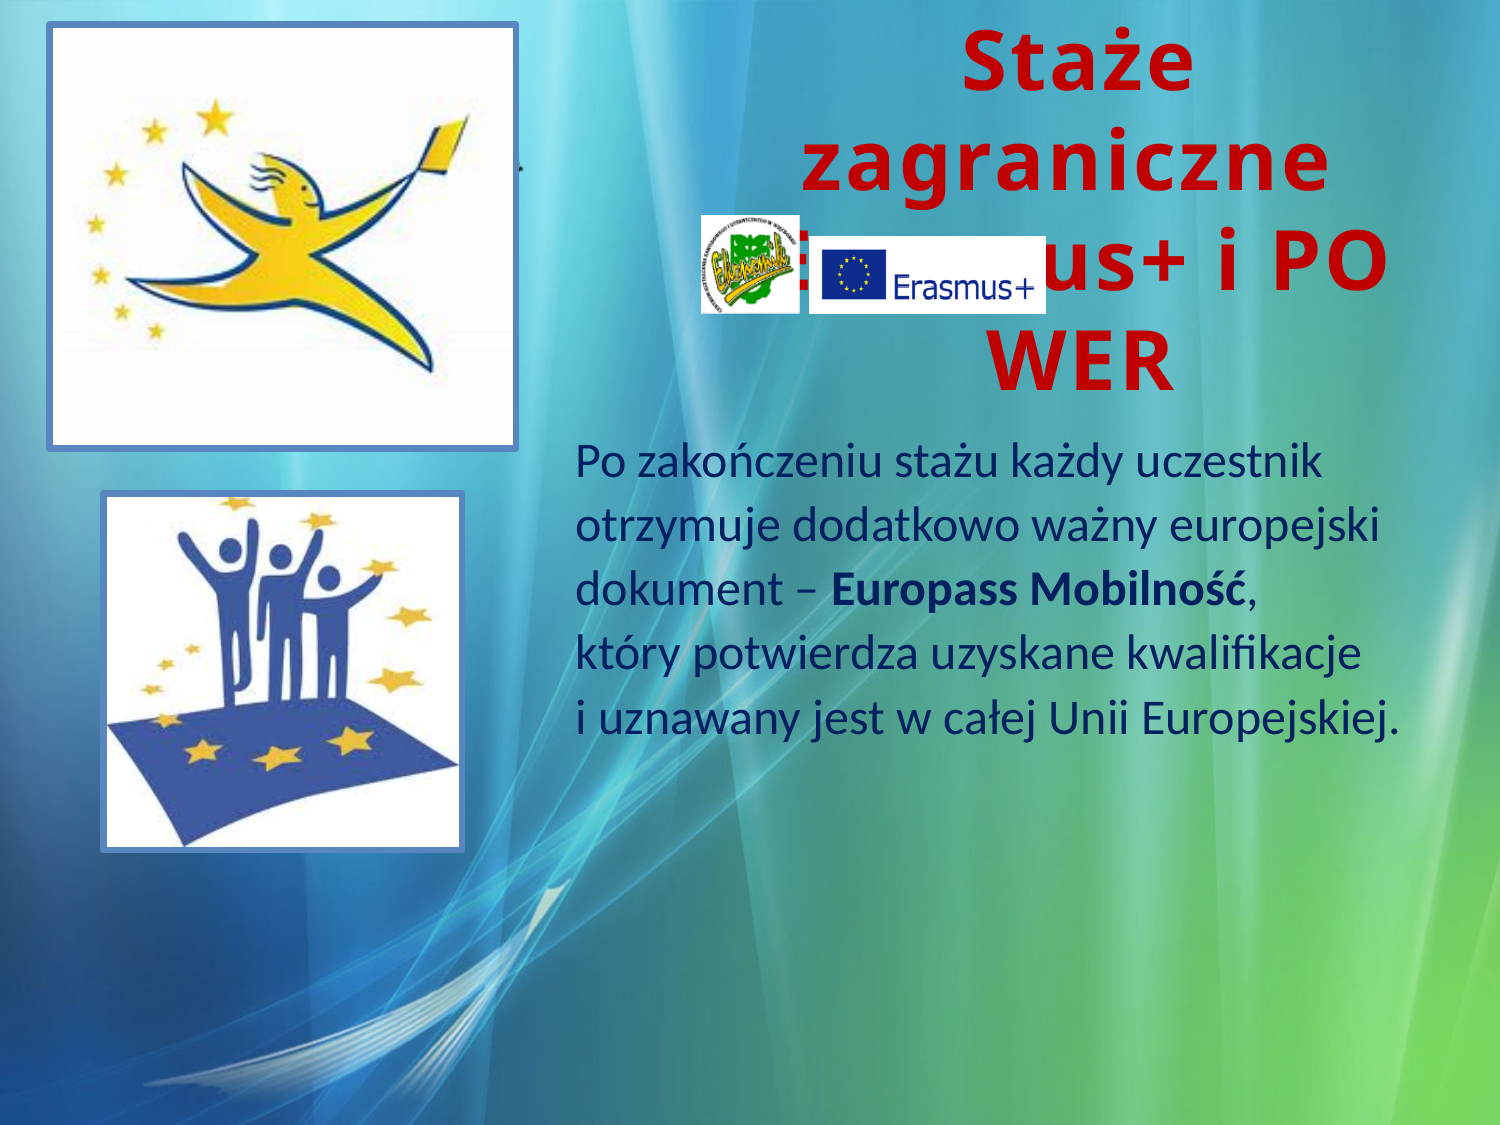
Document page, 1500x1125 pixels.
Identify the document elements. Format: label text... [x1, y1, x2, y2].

text_box Po zakończeniu stażu każdy uczestnik otrzymuje dodatkowo ważny europejski dokument – Europass Mobilność, który potwierdza uzyskane kwalifikacje i uznawany jest w całej Unii Europejskiej. [560, 415, 1436, 752]
text_box Staże zagraniczne Erasmus+ i PO WER [669, 0, 1493, 415]
picture [701, 214, 800, 315]
picture [0, 0, 1500, 1125]
picture [808, 236, 1046, 314]
